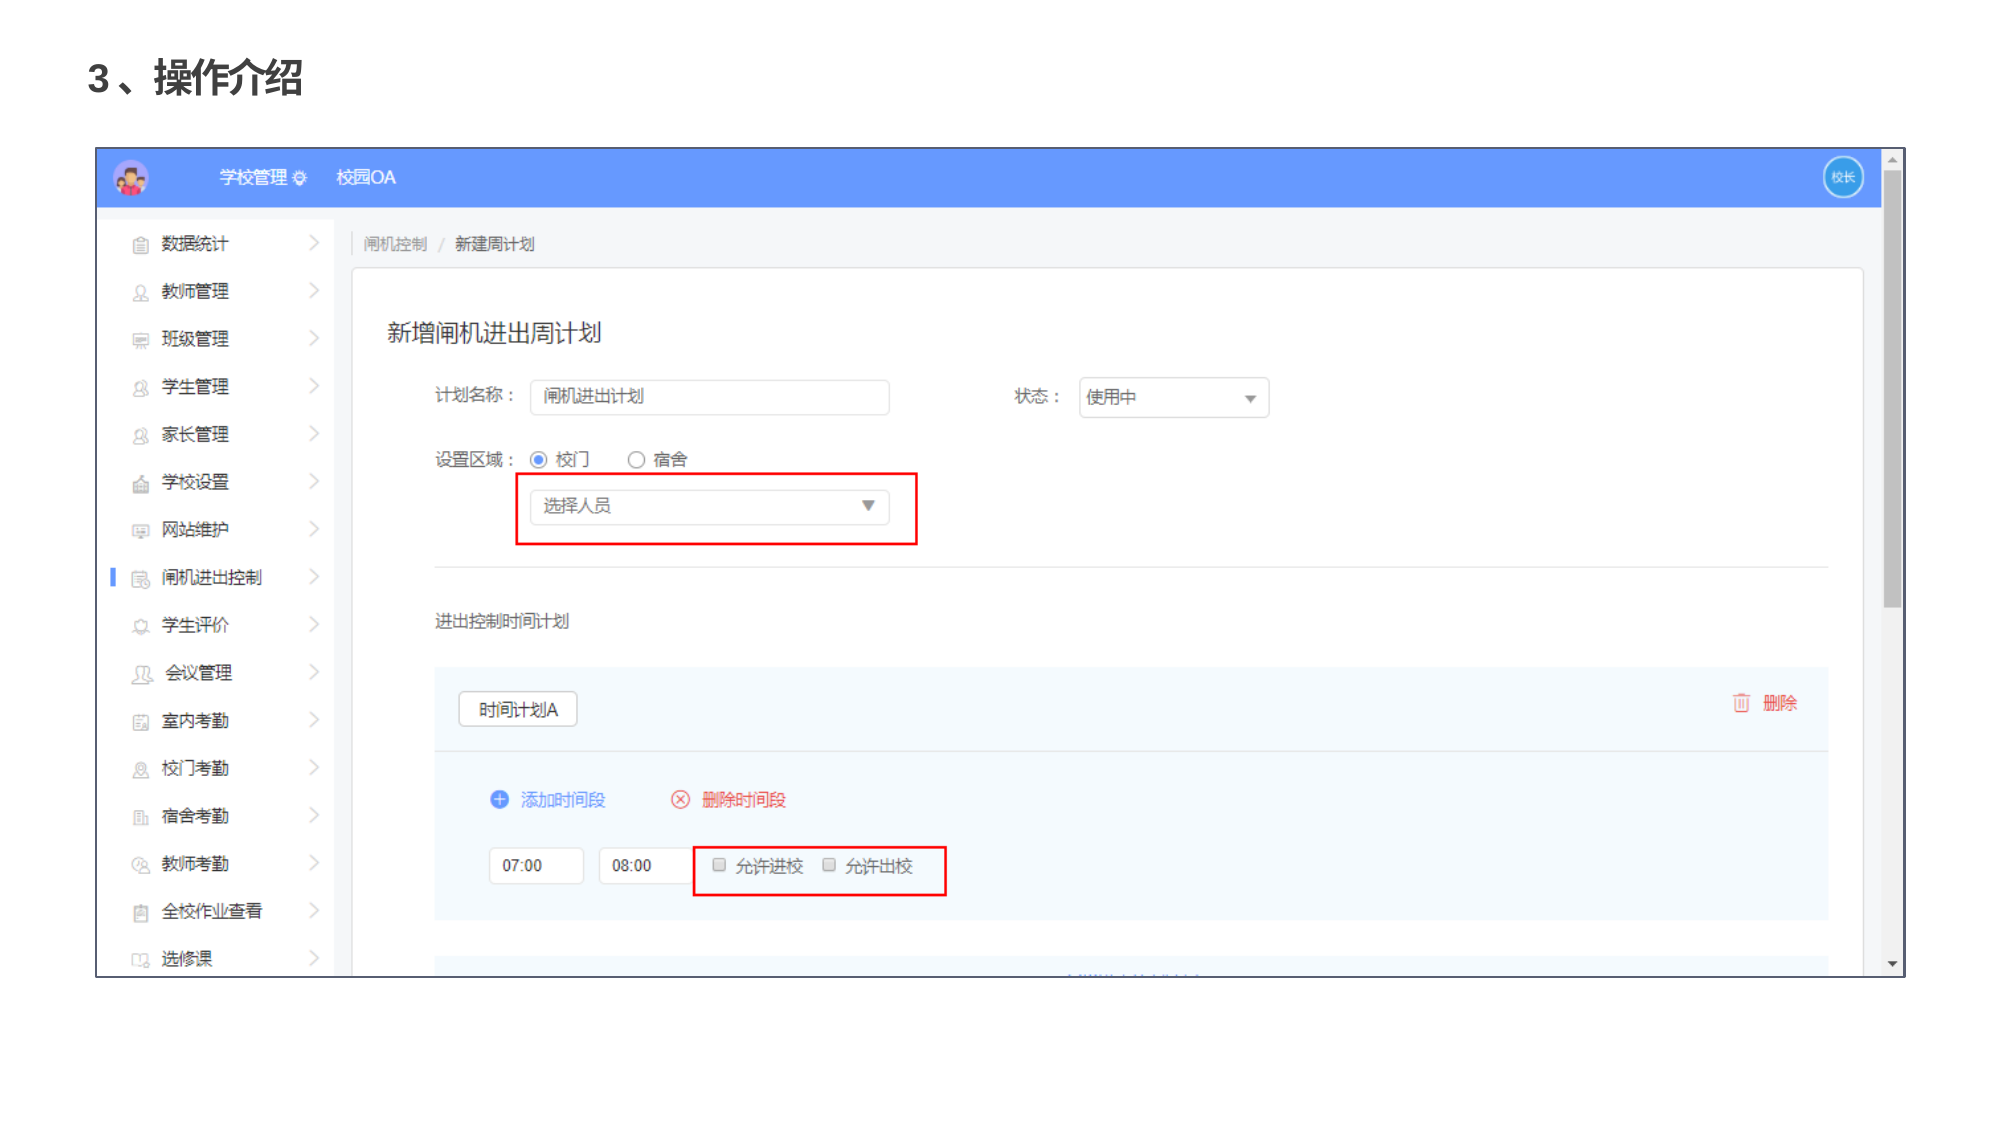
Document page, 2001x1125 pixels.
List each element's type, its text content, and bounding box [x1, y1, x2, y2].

picture [96, 148, 1904, 976]
text_box 3、操作介绍 [25, 20, 368, 112]
